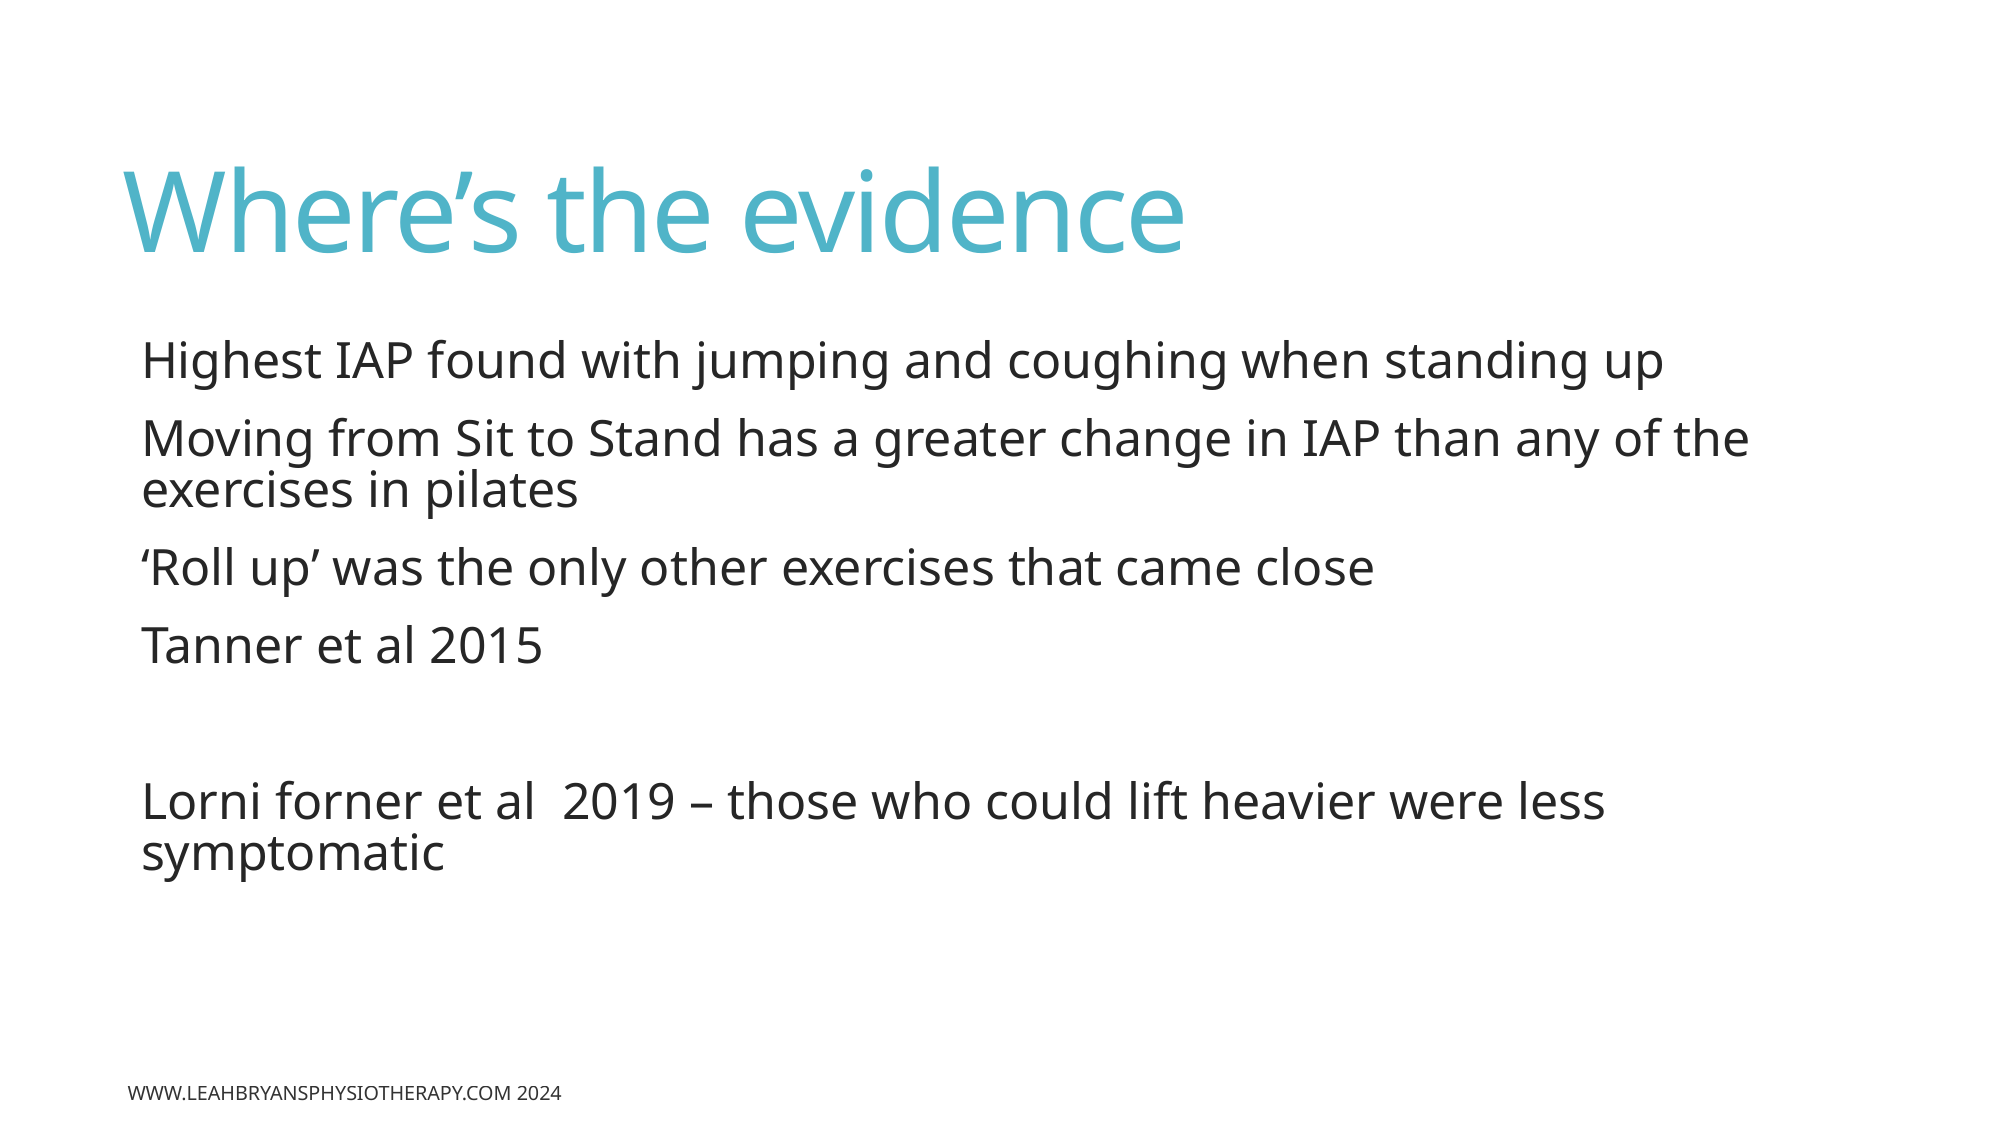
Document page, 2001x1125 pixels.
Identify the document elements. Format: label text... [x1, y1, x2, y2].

list Highest IAP found with jumping and coughing when standing up Moving from Sit to Stand has a greater change in IAP than any of the exercises in pilates ‘Roll up’ was the only other exercises that came close Tanner et al 2015 Lorni forner et al 2019 – those who could lift heavier were less symptomatic [111, 329, 1876, 948]
footer www.leahbryansphysiotherapy.com 2024 [112, 1075, 938, 1113]
title Where’s the evidence [107, 81, 1875, 354]
